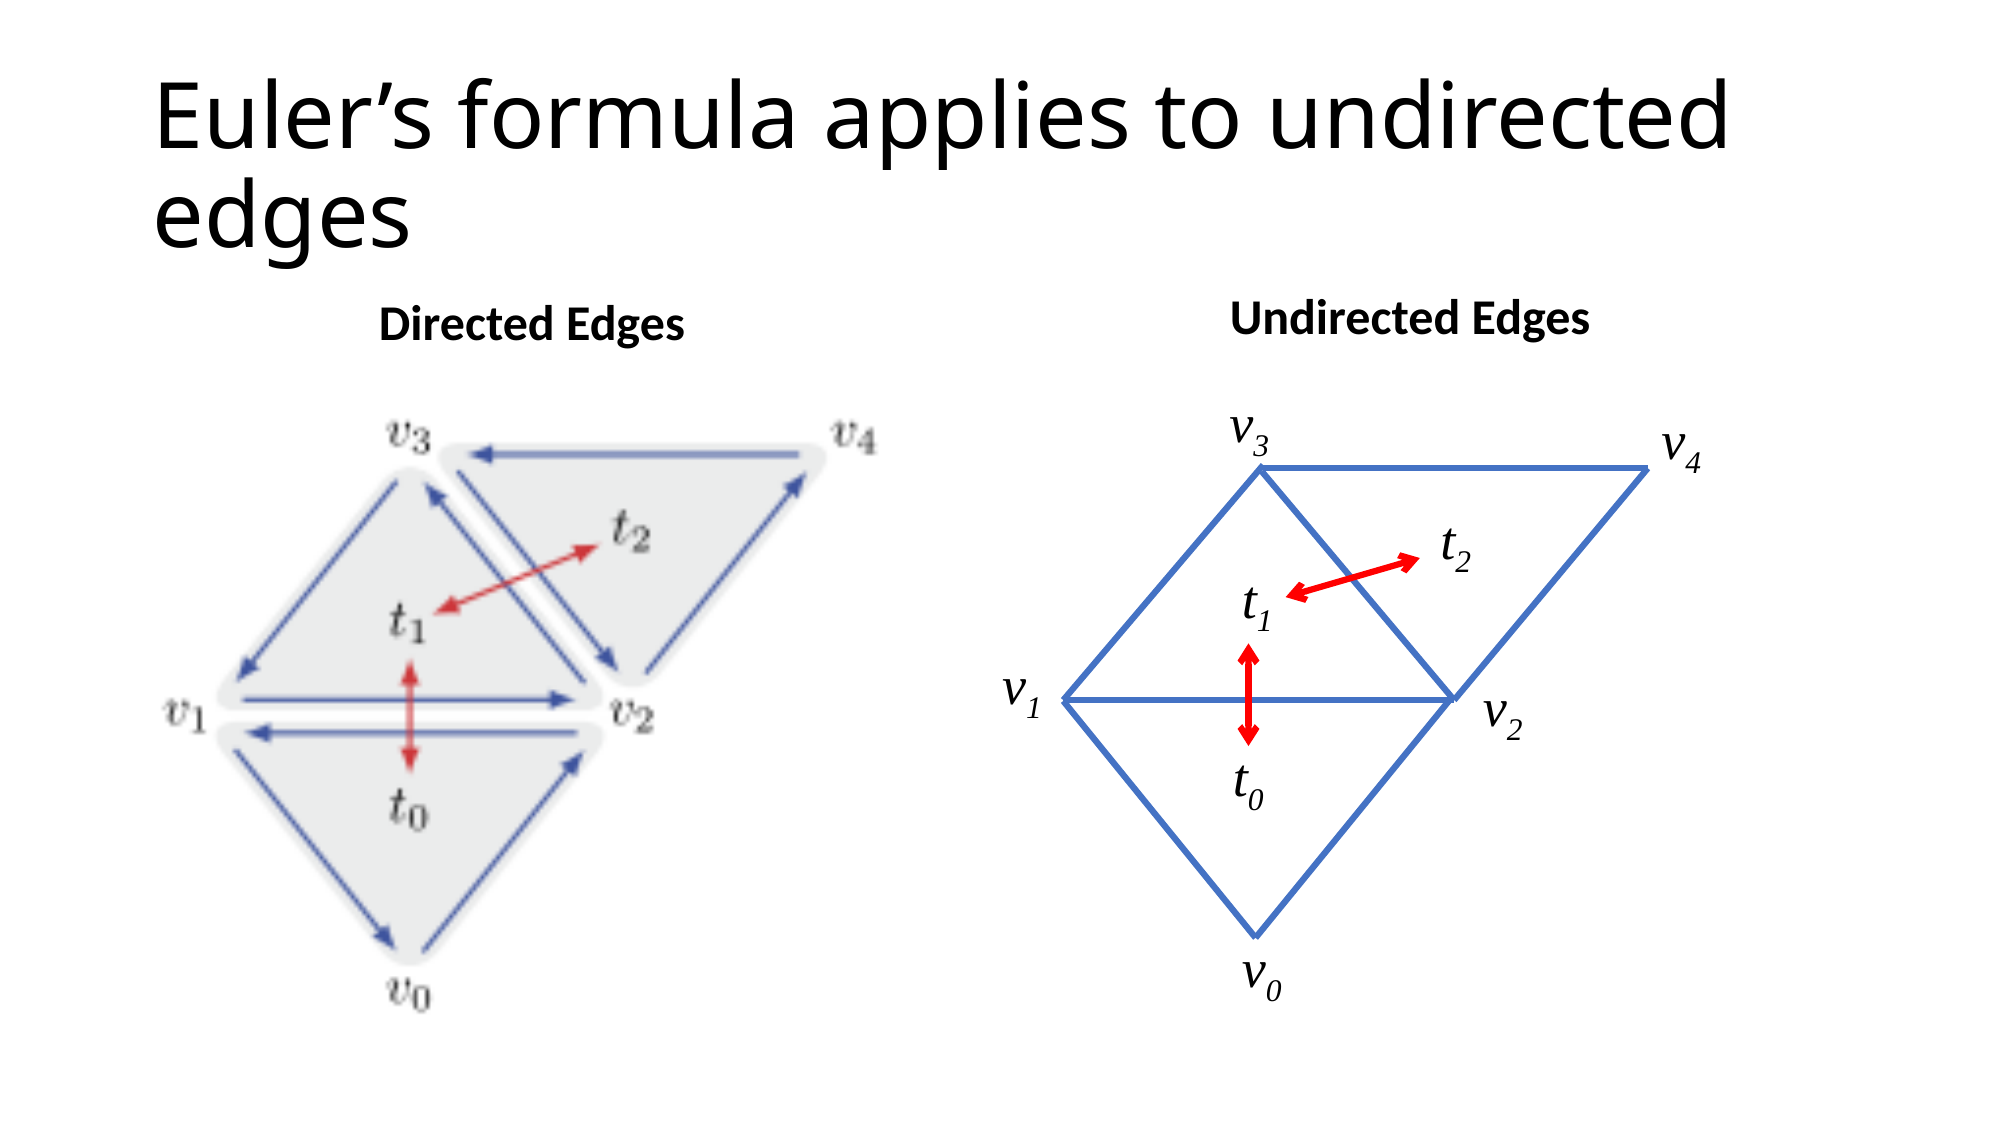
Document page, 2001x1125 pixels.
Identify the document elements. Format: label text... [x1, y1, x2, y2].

text_box Undirected Edges [1215, 277, 1606, 352]
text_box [985, 381, 1718, 1007]
text_box Directed Edges [364, 282, 701, 358]
title Euler’s formula applies to undirected edges [137, 59, 1863, 278]
picture [137, 381, 934, 1047]
